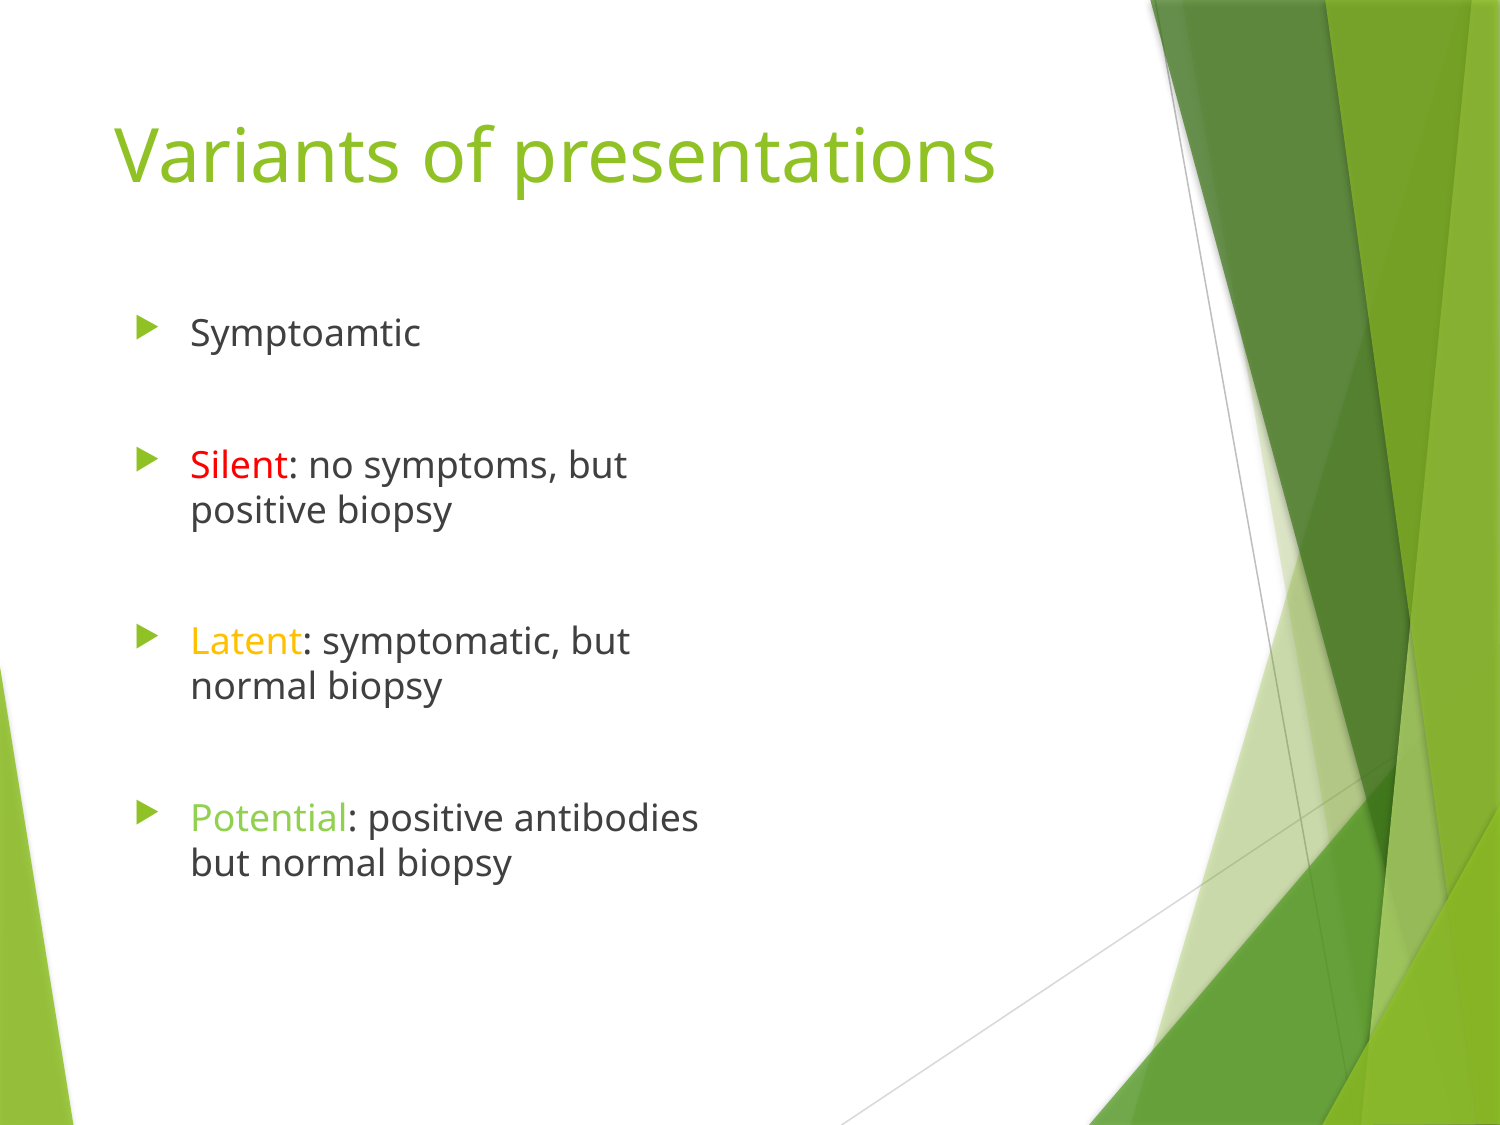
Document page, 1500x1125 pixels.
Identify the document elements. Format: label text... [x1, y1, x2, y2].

list Symptoamtic Silent: no symptoms, but positive biopsy Latent: symptomatic, but normal biopsy Potential: positive antibodies but normal biopsy [118, 301, 782, 1044]
title Variants of presentations [99, 99, 1142, 317]
